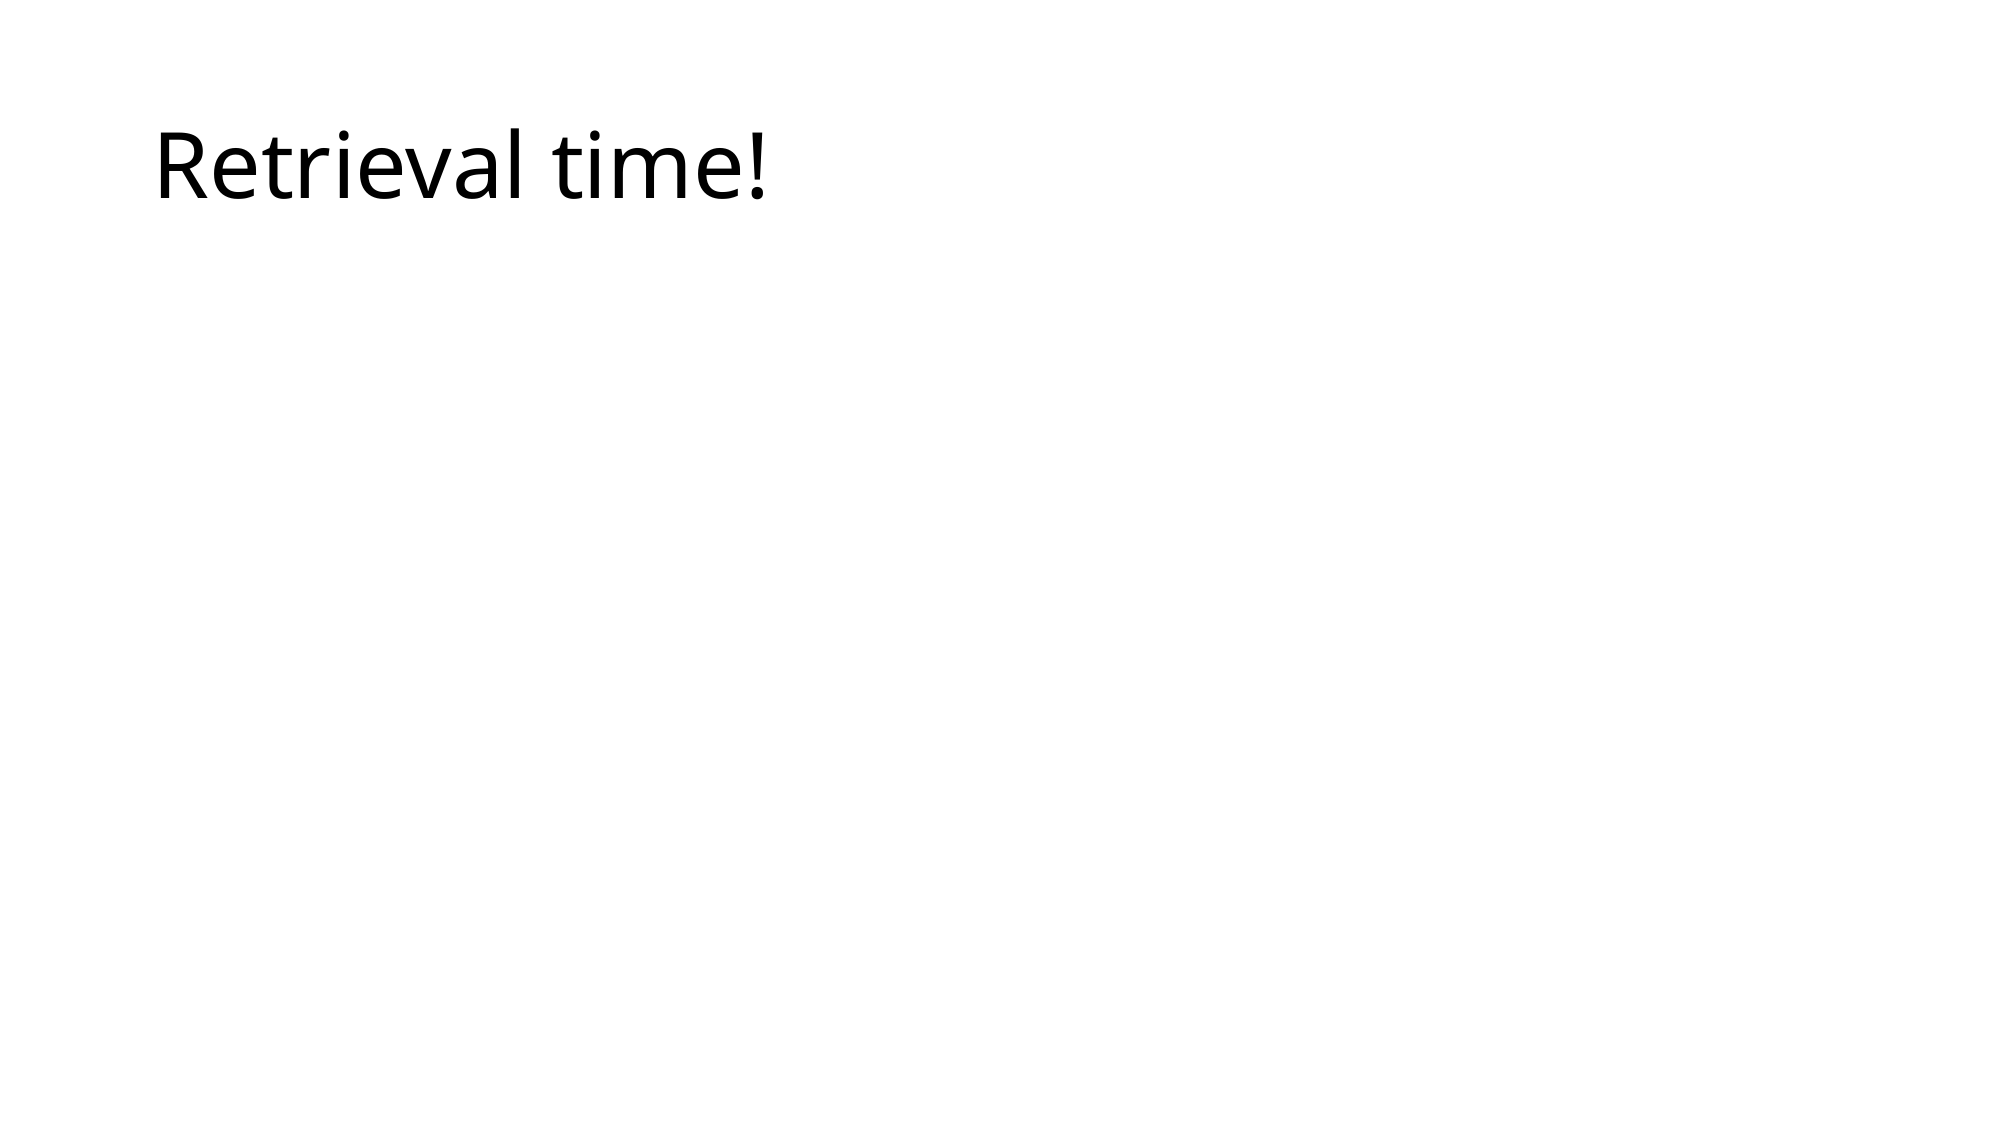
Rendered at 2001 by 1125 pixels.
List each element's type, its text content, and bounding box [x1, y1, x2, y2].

title Retrieval time! [137, 59, 1863, 278]
